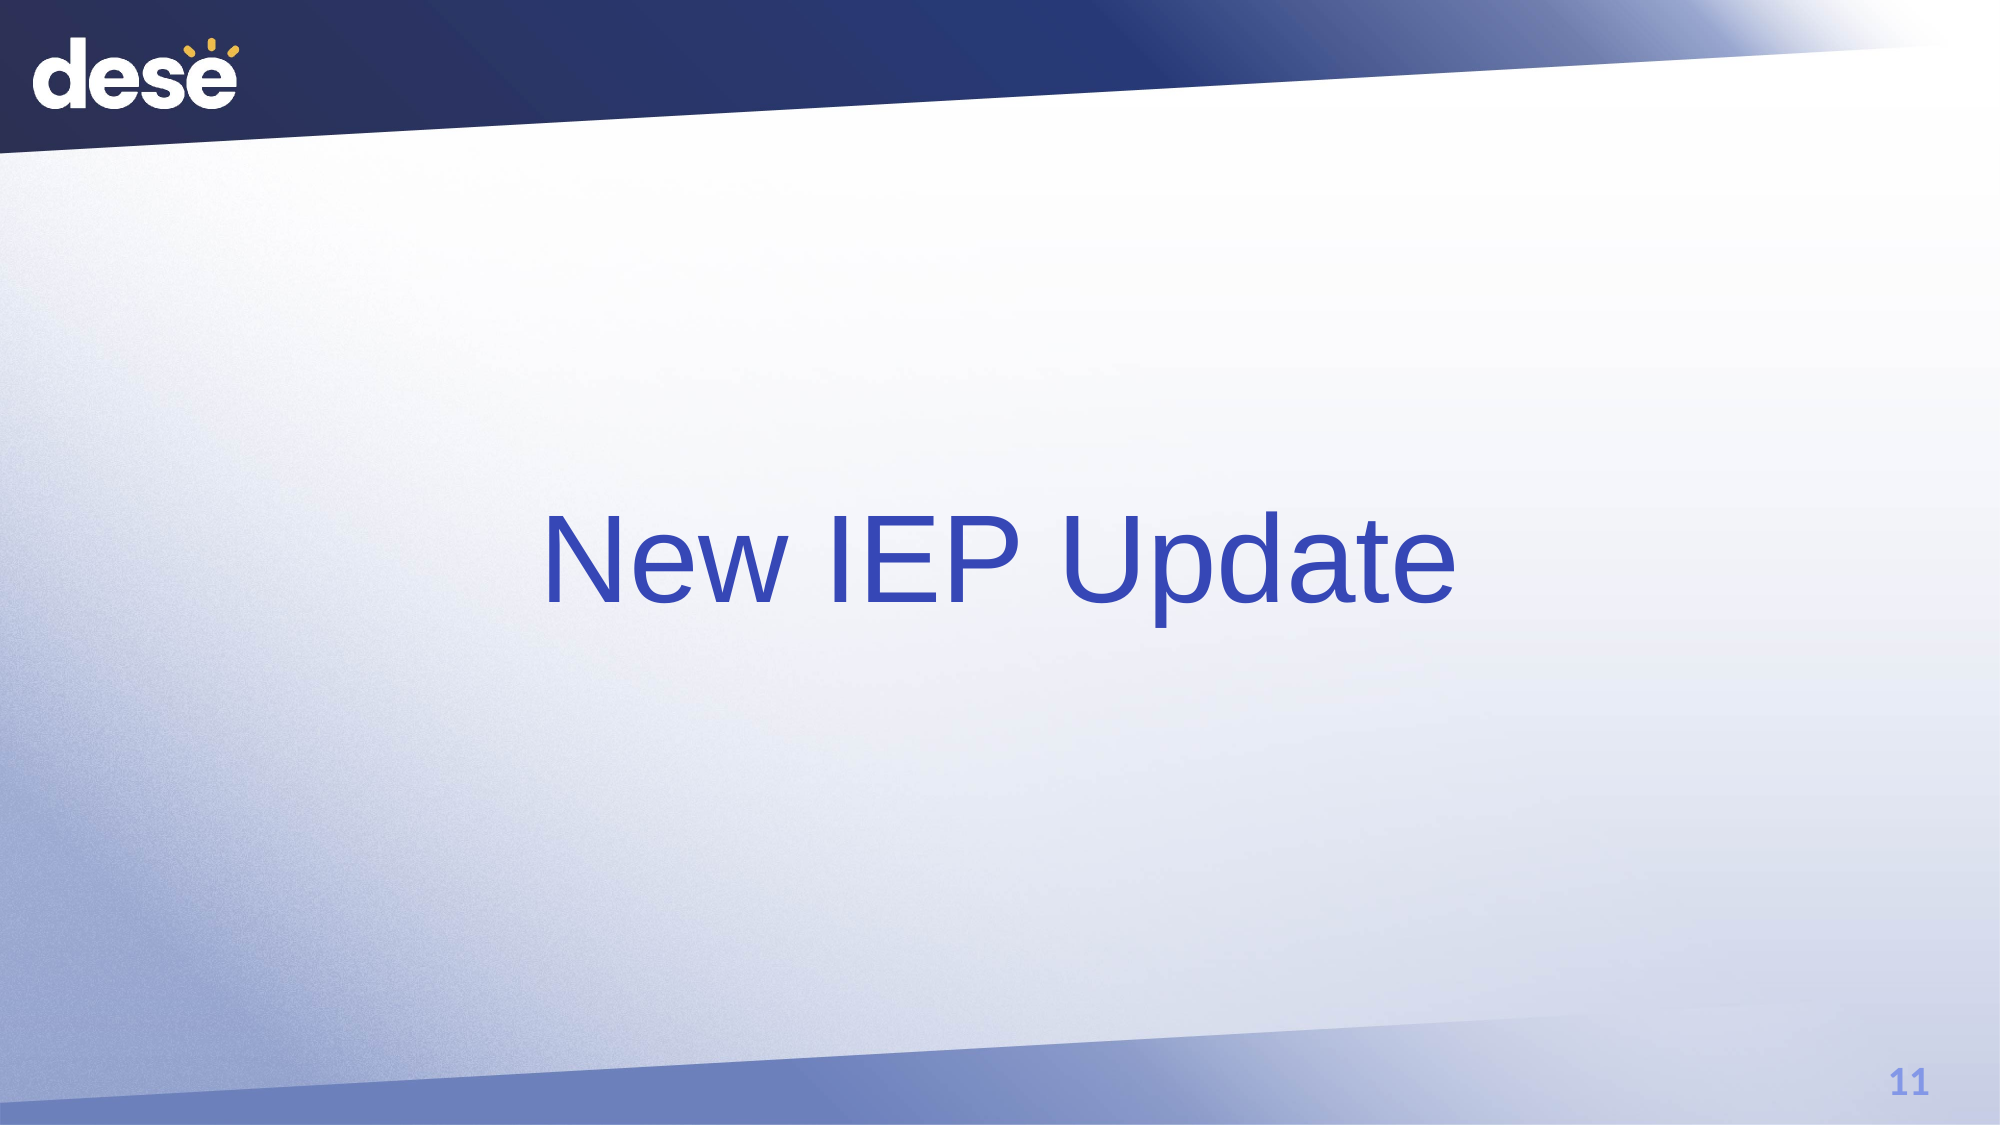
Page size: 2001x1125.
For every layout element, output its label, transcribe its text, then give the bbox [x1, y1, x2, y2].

picture [0, 0, 2000, 1125]
title New IEP Update [137, 472, 1863, 653]
